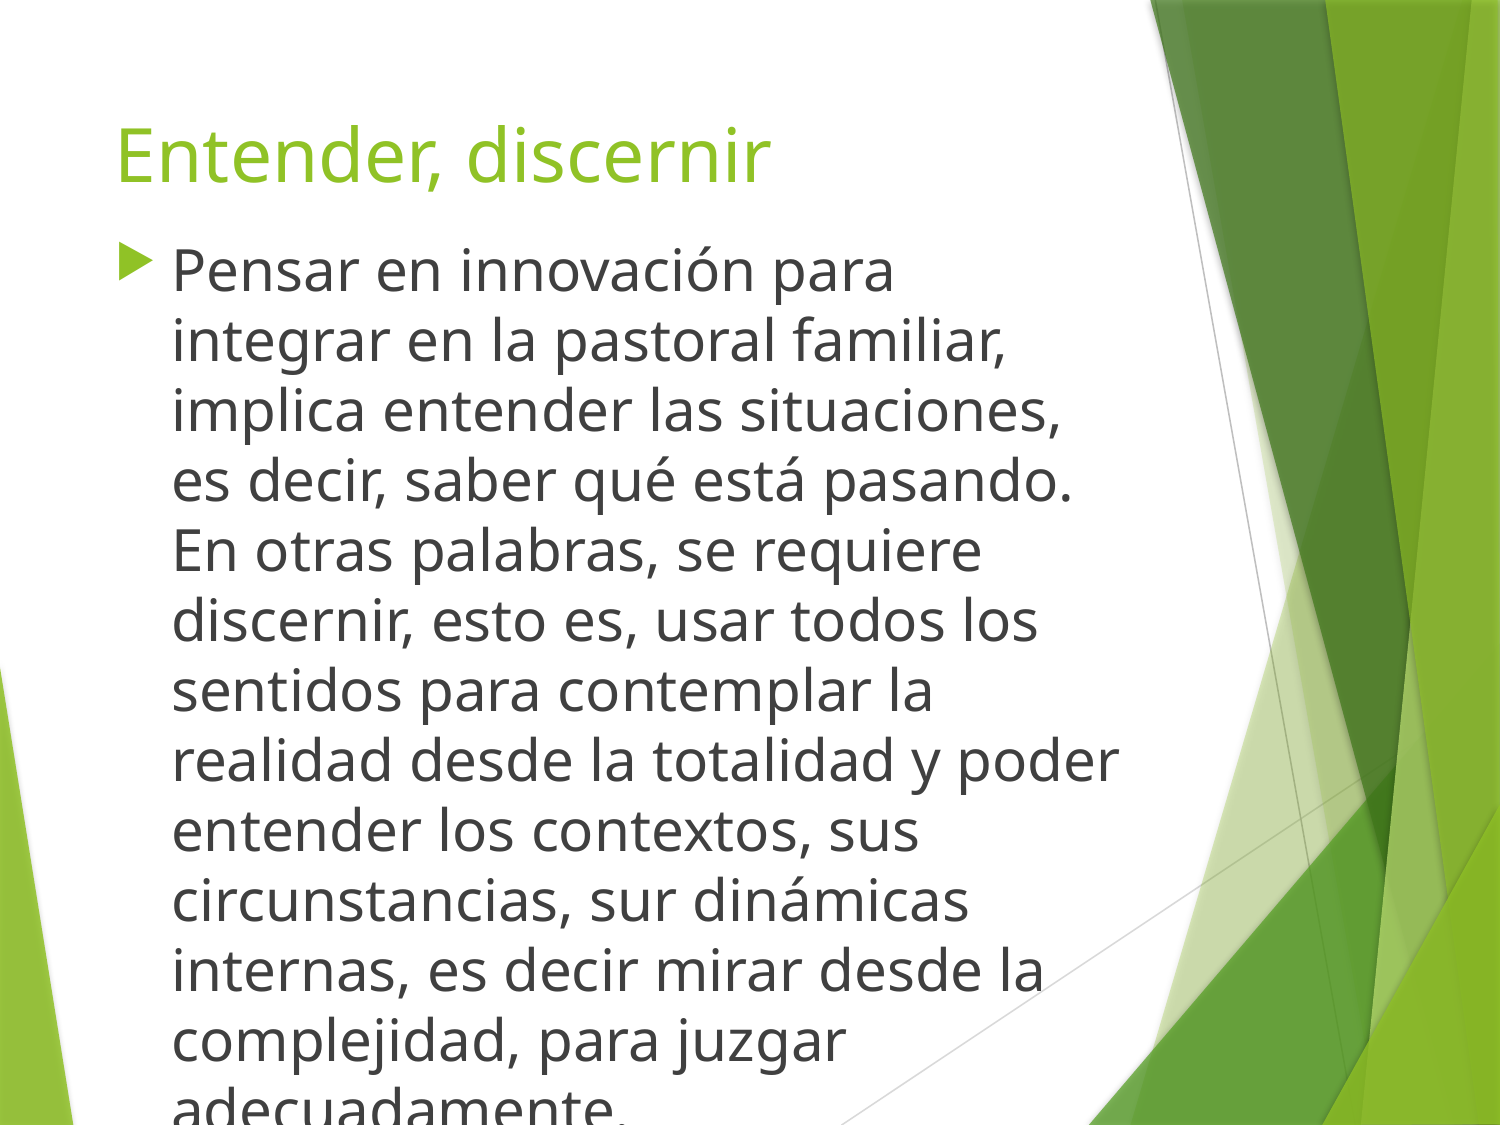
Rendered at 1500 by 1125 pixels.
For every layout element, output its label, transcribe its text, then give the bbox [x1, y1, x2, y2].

list Pensar en innovación para integrar en la pastoral familiar, implica entender las situaciones, es decir, saber qué está pasando. En otras palabras, se requiere discernir, esto es, usar todos los sentidos para contemplar la realidad desde la totalidad y poder entender los contextos, sus circunstancias, sur dinámicas internas, es decir mirar desde la complejidad, para juzgar adecuadamente. [99, 225, 1142, 862]
title Entender, discernir [99, 99, 1142, 225]
